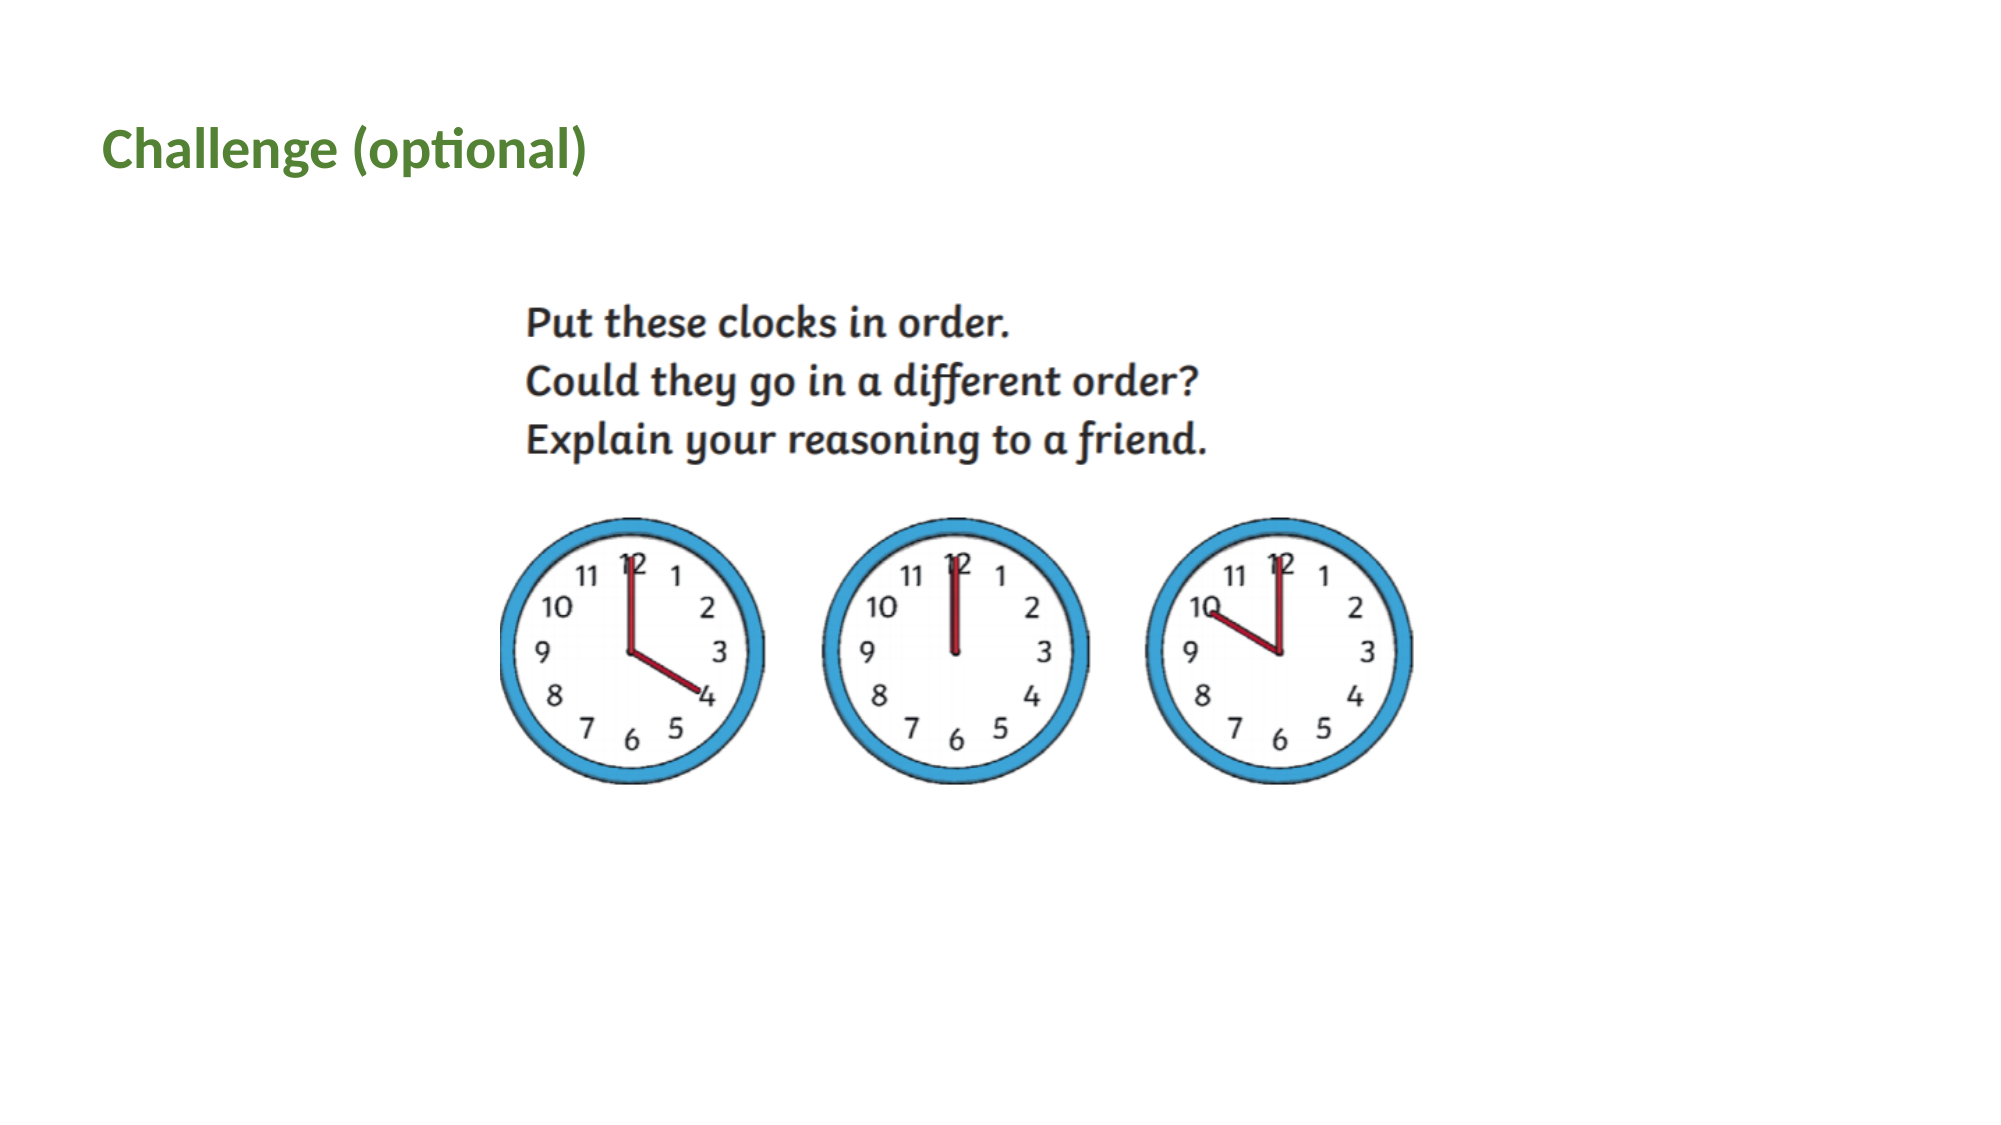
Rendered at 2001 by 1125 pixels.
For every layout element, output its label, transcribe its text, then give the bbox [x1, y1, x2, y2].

text_box Challenge (optional) [87, 102, 604, 188]
picture [500, 280, 1446, 808]
